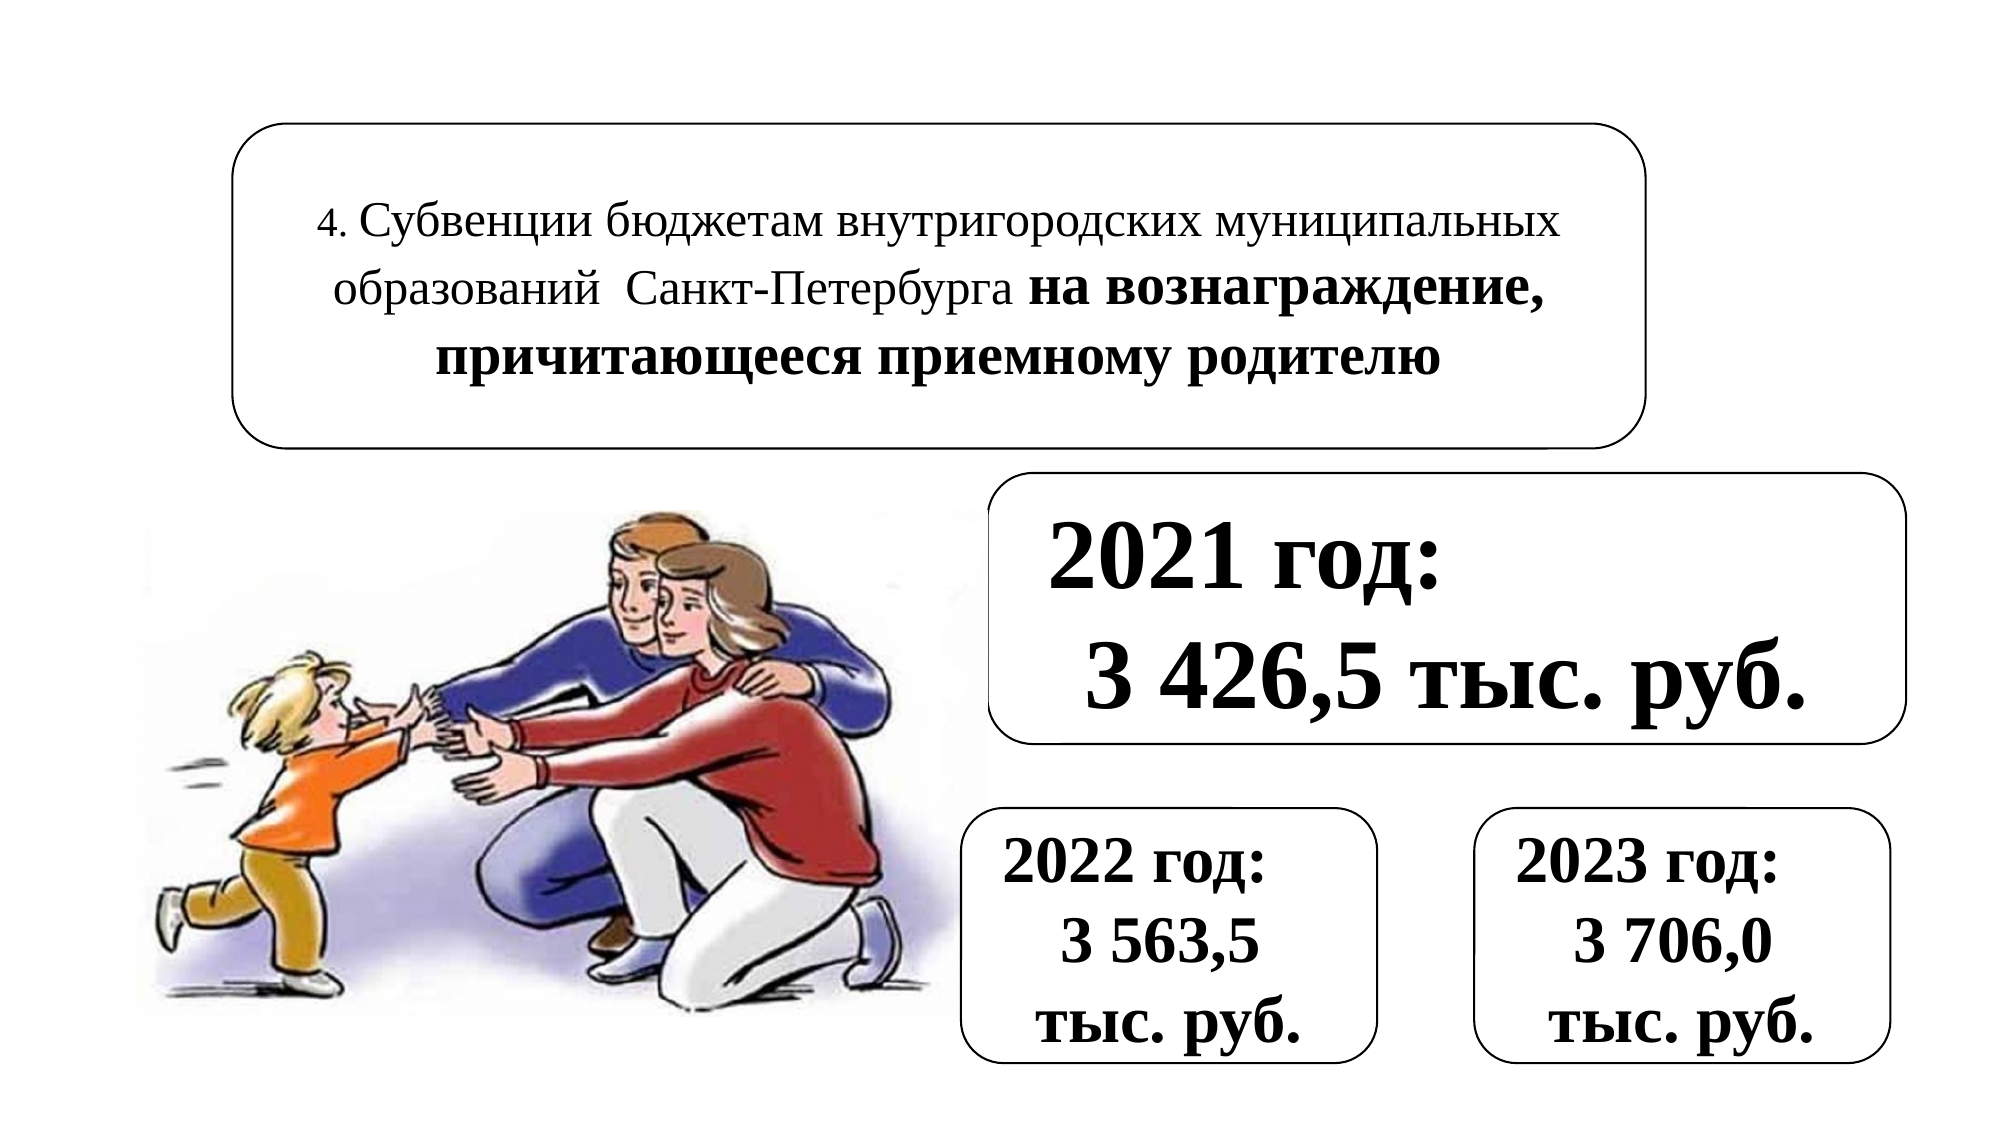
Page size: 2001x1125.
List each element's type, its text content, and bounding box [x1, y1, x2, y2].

picture [137, 510, 988, 1017]
text_box 2023 год: 3 706,0 тыс. руб. [1473, 806, 1892, 1065]
text_box 4. Субвенции бюджетам внутригородских муниципальных образований Санкт-Петербурга на вознаграждение, причитающееся приемному родителю [231, 122, 1647, 450]
text_box 2021 год: 3 426,5 тыс. руб. [987, 471, 1908, 746]
text_box 2022 год: 3 563,5 тыс. руб. [959, 806, 1379, 1065]
